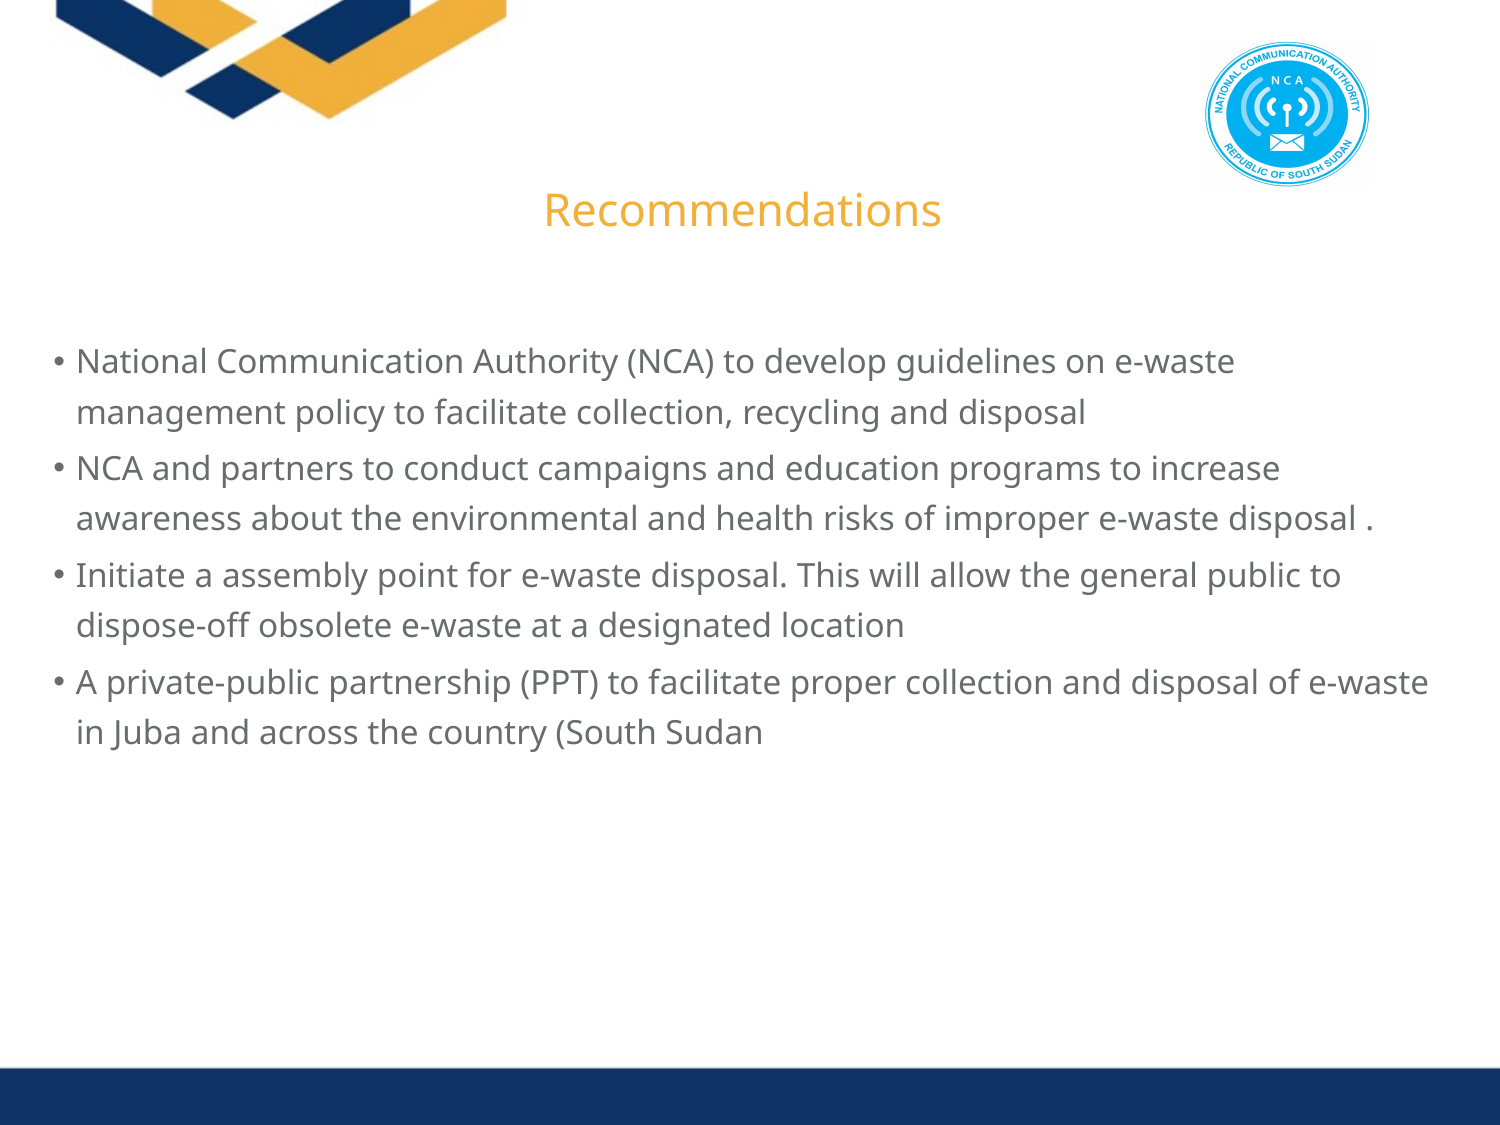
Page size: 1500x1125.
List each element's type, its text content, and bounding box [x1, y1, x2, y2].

picture [0, 0, 1500, 1125]
list National Communication Authority (NCA) to develop guidelines on e-waste management policy to facilitate collection, recycling and disposal NCA and partners to conduct campaigns and education programs to increase awareness about the environmental and health risks of improper e-waste disposal . Initiate a assembly point for e-waste disposal. This will allow the general public to dispose-off obsolete e-waste at a designated location A private-public partnership (PPT) to facilitate proper collection and disposal of e-waste in Juba and across the country (South Sudan [38, 266, 1457, 1049]
title Recommendations [181, 168, 1305, 244]
